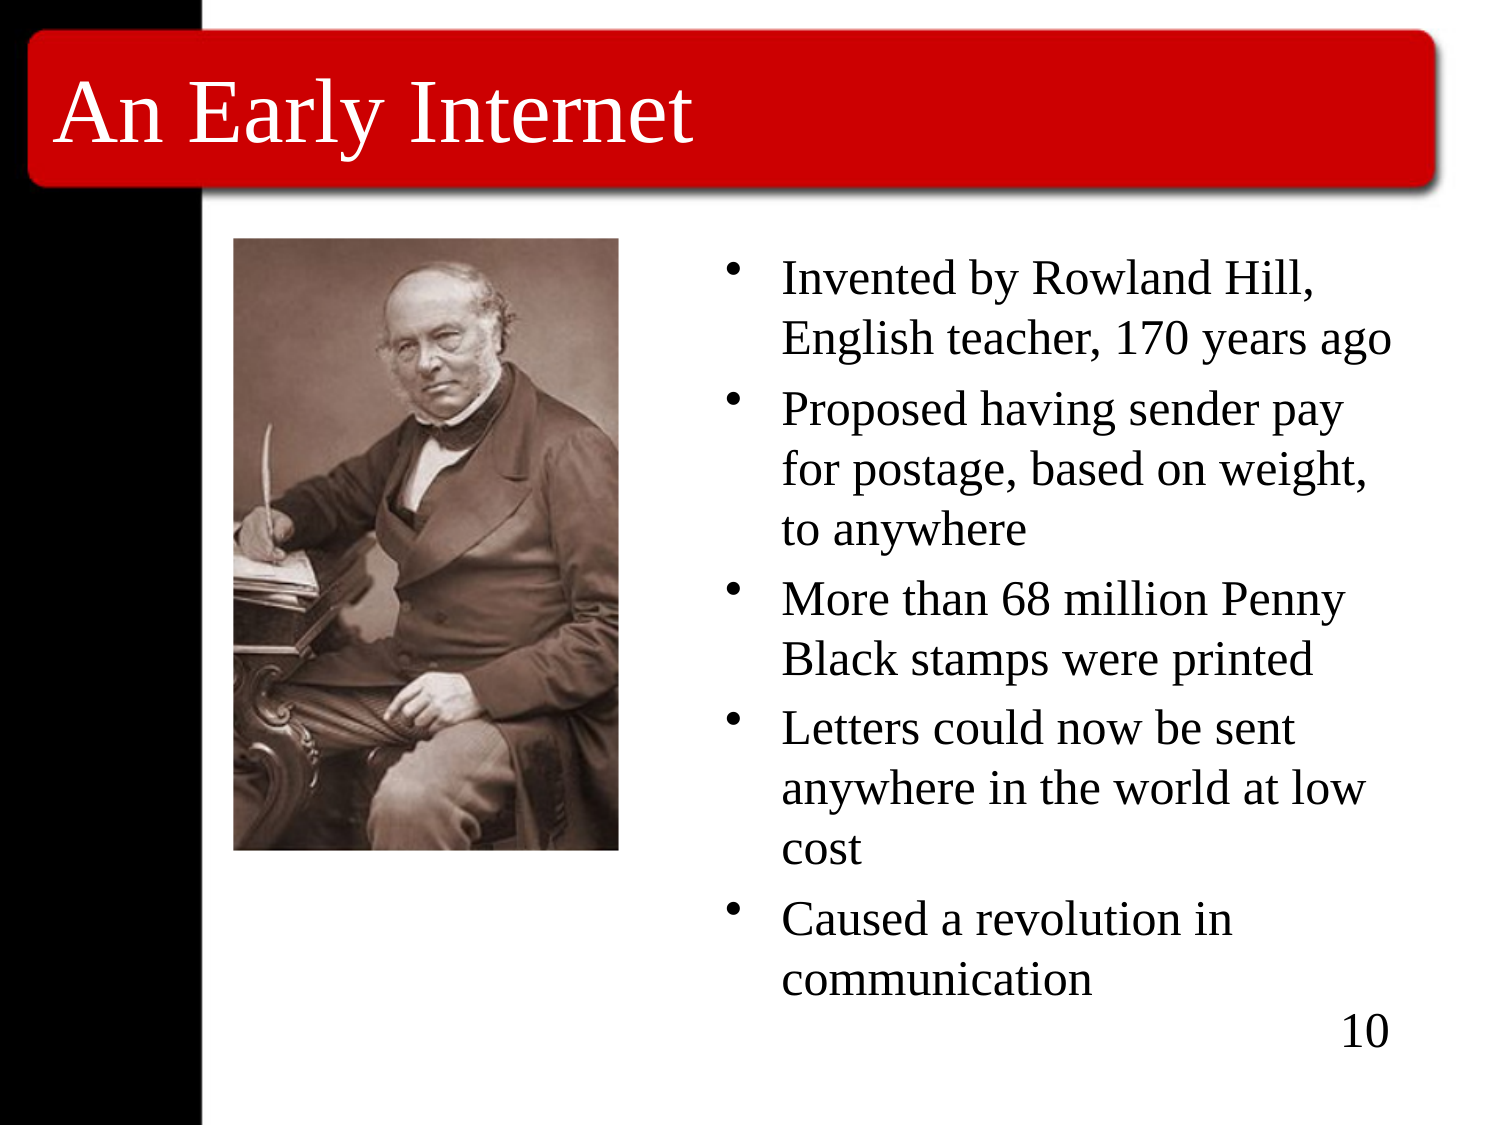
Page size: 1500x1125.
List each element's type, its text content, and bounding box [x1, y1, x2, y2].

title An Early Internet [37, 12, 1313, 200]
list Invented by Rowland Hill, English teacher, 170 years ago Proposed having sender pay for postage, based on weight, to anywhere More than 68 million Penny Black stamps were printed Letters could now be sent anywhere in the world at low cost Caused a revolution in communication [710, 237, 1425, 1050]
picture [0, 0, 1500, 1125]
